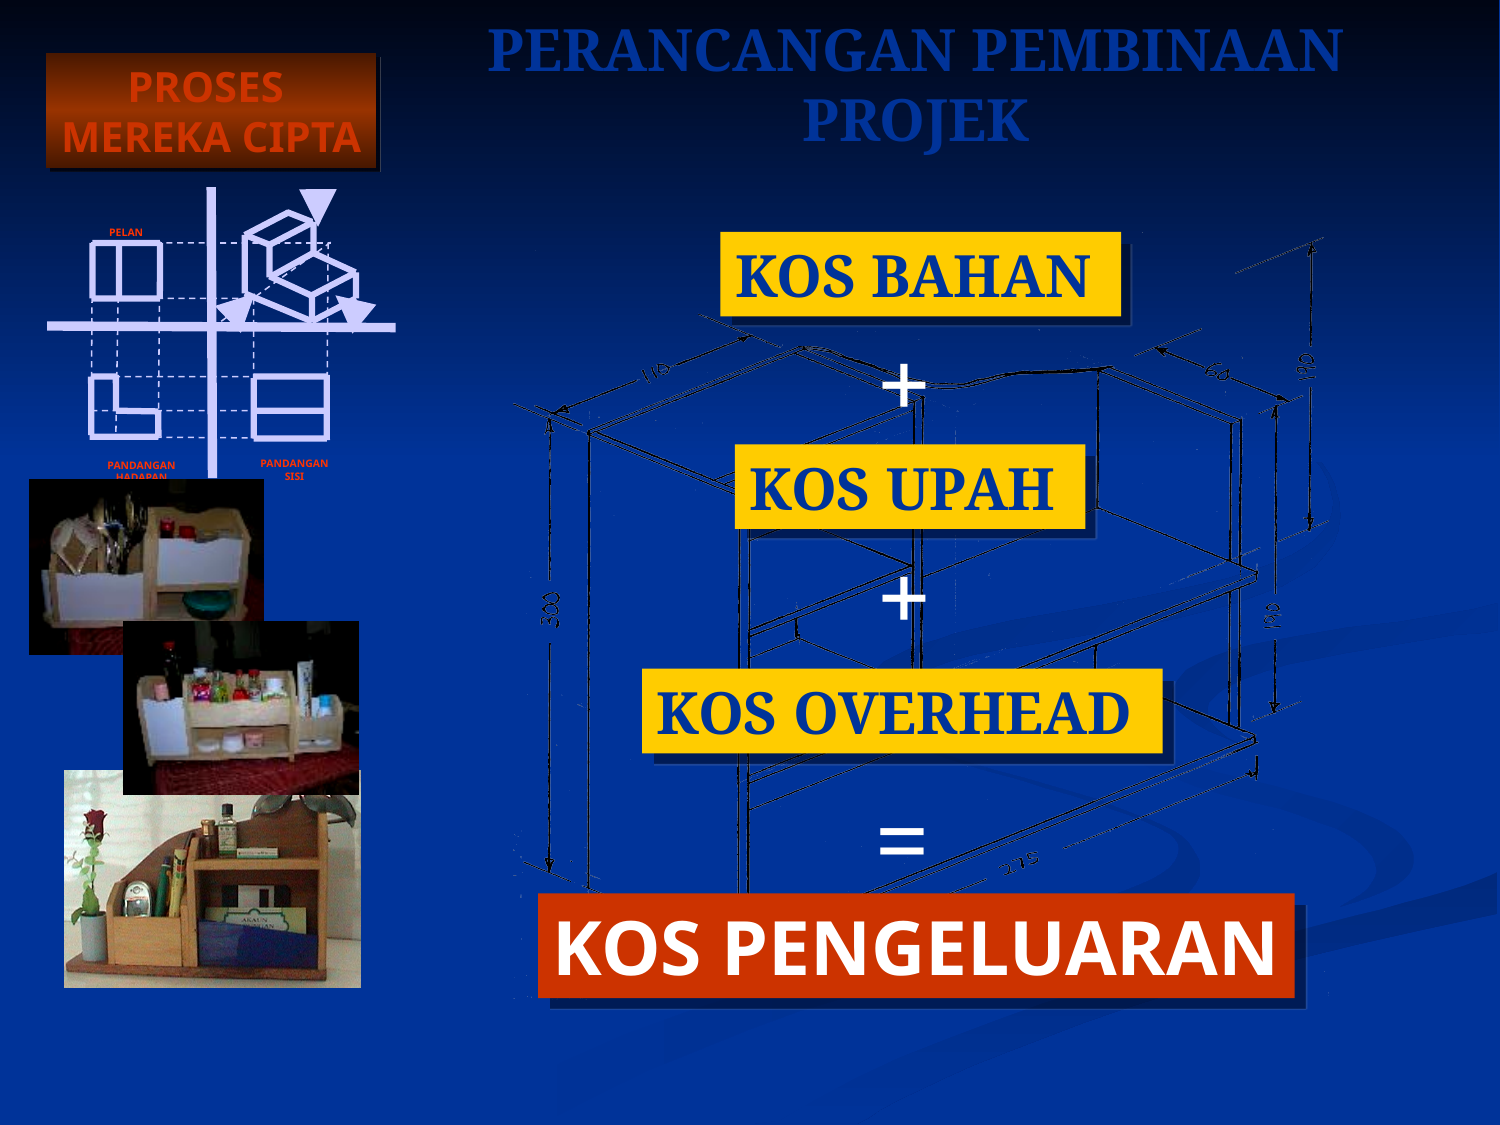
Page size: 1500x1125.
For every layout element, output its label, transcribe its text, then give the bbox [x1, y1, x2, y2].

text_box + [861, 527, 948, 662]
text_box = [859, 769, 946, 905]
text_box KOS BAHAN [720, 231, 1122, 317]
picture [513, 231, 1329, 1000]
picture [29, 479, 361, 988]
text_box KOS PENGELUARAN [538, 893, 1295, 999]
text_box + [861, 314, 948, 449]
text_box KOS OVERHEAD [642, 668, 1163, 754]
title PERANCANGAN PEMBINAAN PROJEK [407, 6, 1426, 159]
text_box KOS UPAH [734, 444, 1086, 529]
